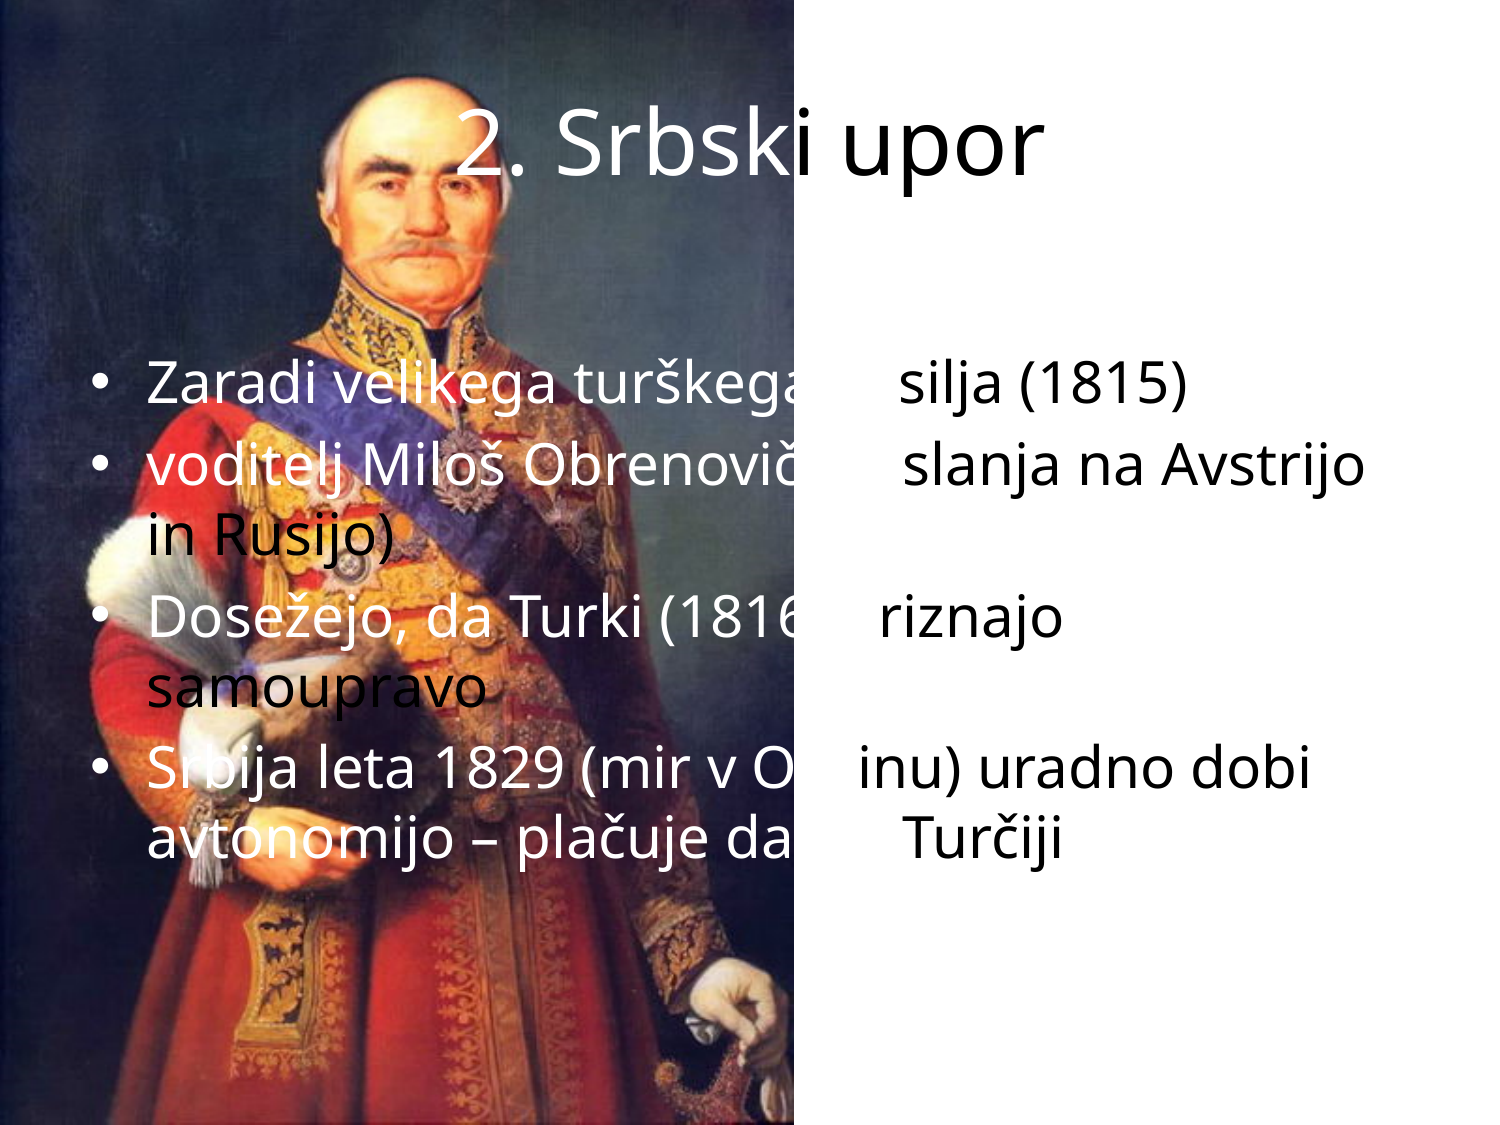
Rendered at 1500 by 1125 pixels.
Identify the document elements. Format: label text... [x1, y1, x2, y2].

picture [0, 0, 794, 1125]
list Zaradi velikega turškega nasilja (1815) voditelj Miloš Obrenovič (naslanja na Avstrijo in Rusijo) Dosežejo, da Turki (1816) priznajo samoupravo Srbija leta 1829 (mir v Odrinu) uradno dobi avtonomijo – plačuje davek Turčiji [800, 338, 1425, 1005]
title 2. Srbski upor [800, 45, 1425, 233]
